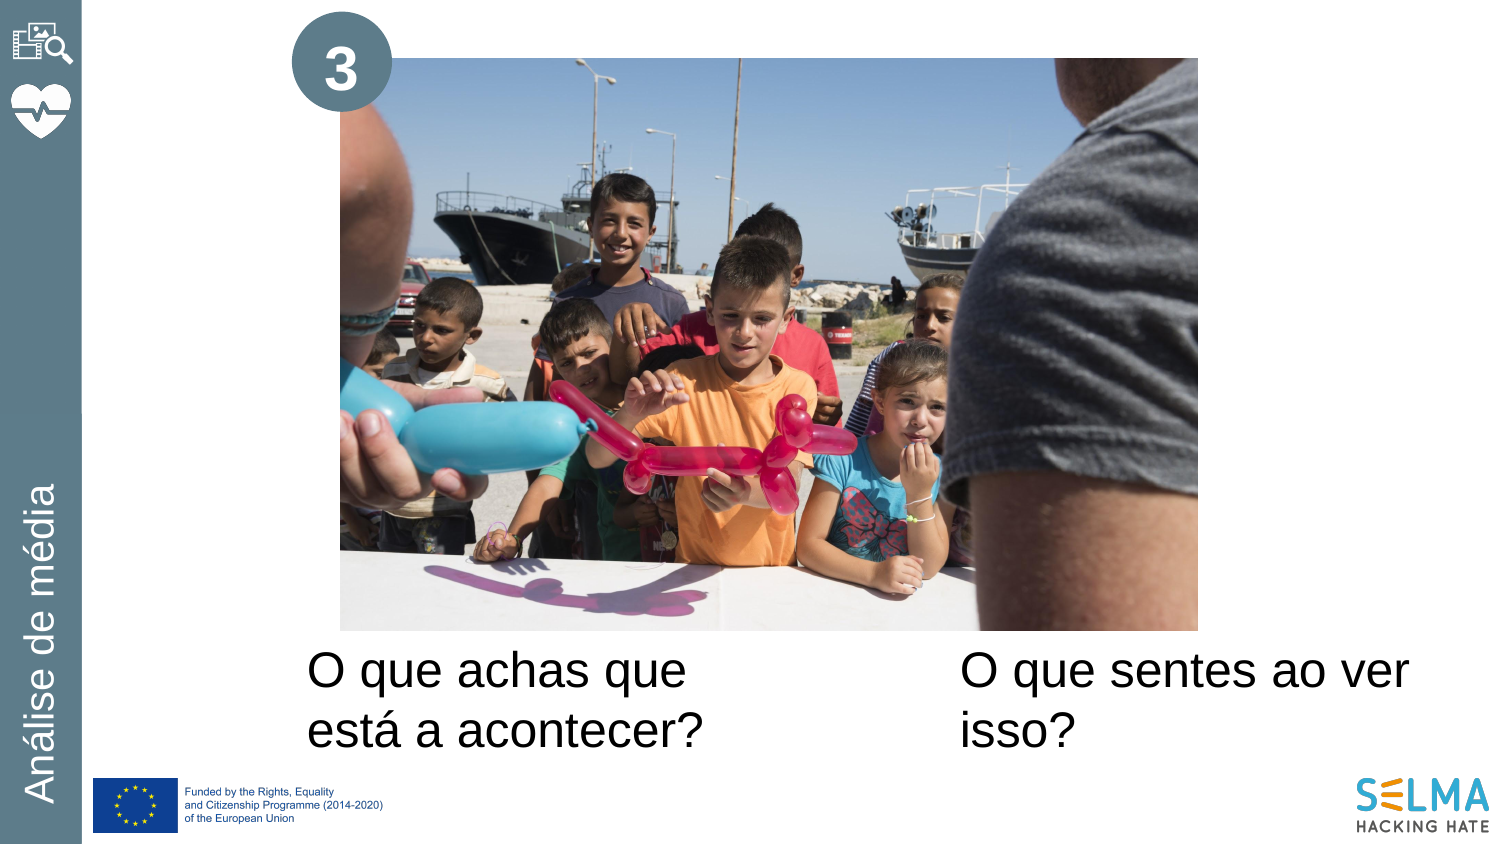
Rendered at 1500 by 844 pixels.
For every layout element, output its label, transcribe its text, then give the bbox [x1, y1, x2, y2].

picture [1357, 778, 1489, 833]
text_box O que sentes ao ver isso? [944, 622, 1437, 687]
picture [340, 58, 1198, 631]
picture [0, 0, 82, 413]
text_box O que achas que está a acontecer? [291, 622, 784, 687]
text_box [291, 11, 393, 112]
picture [93, 778, 383, 833]
